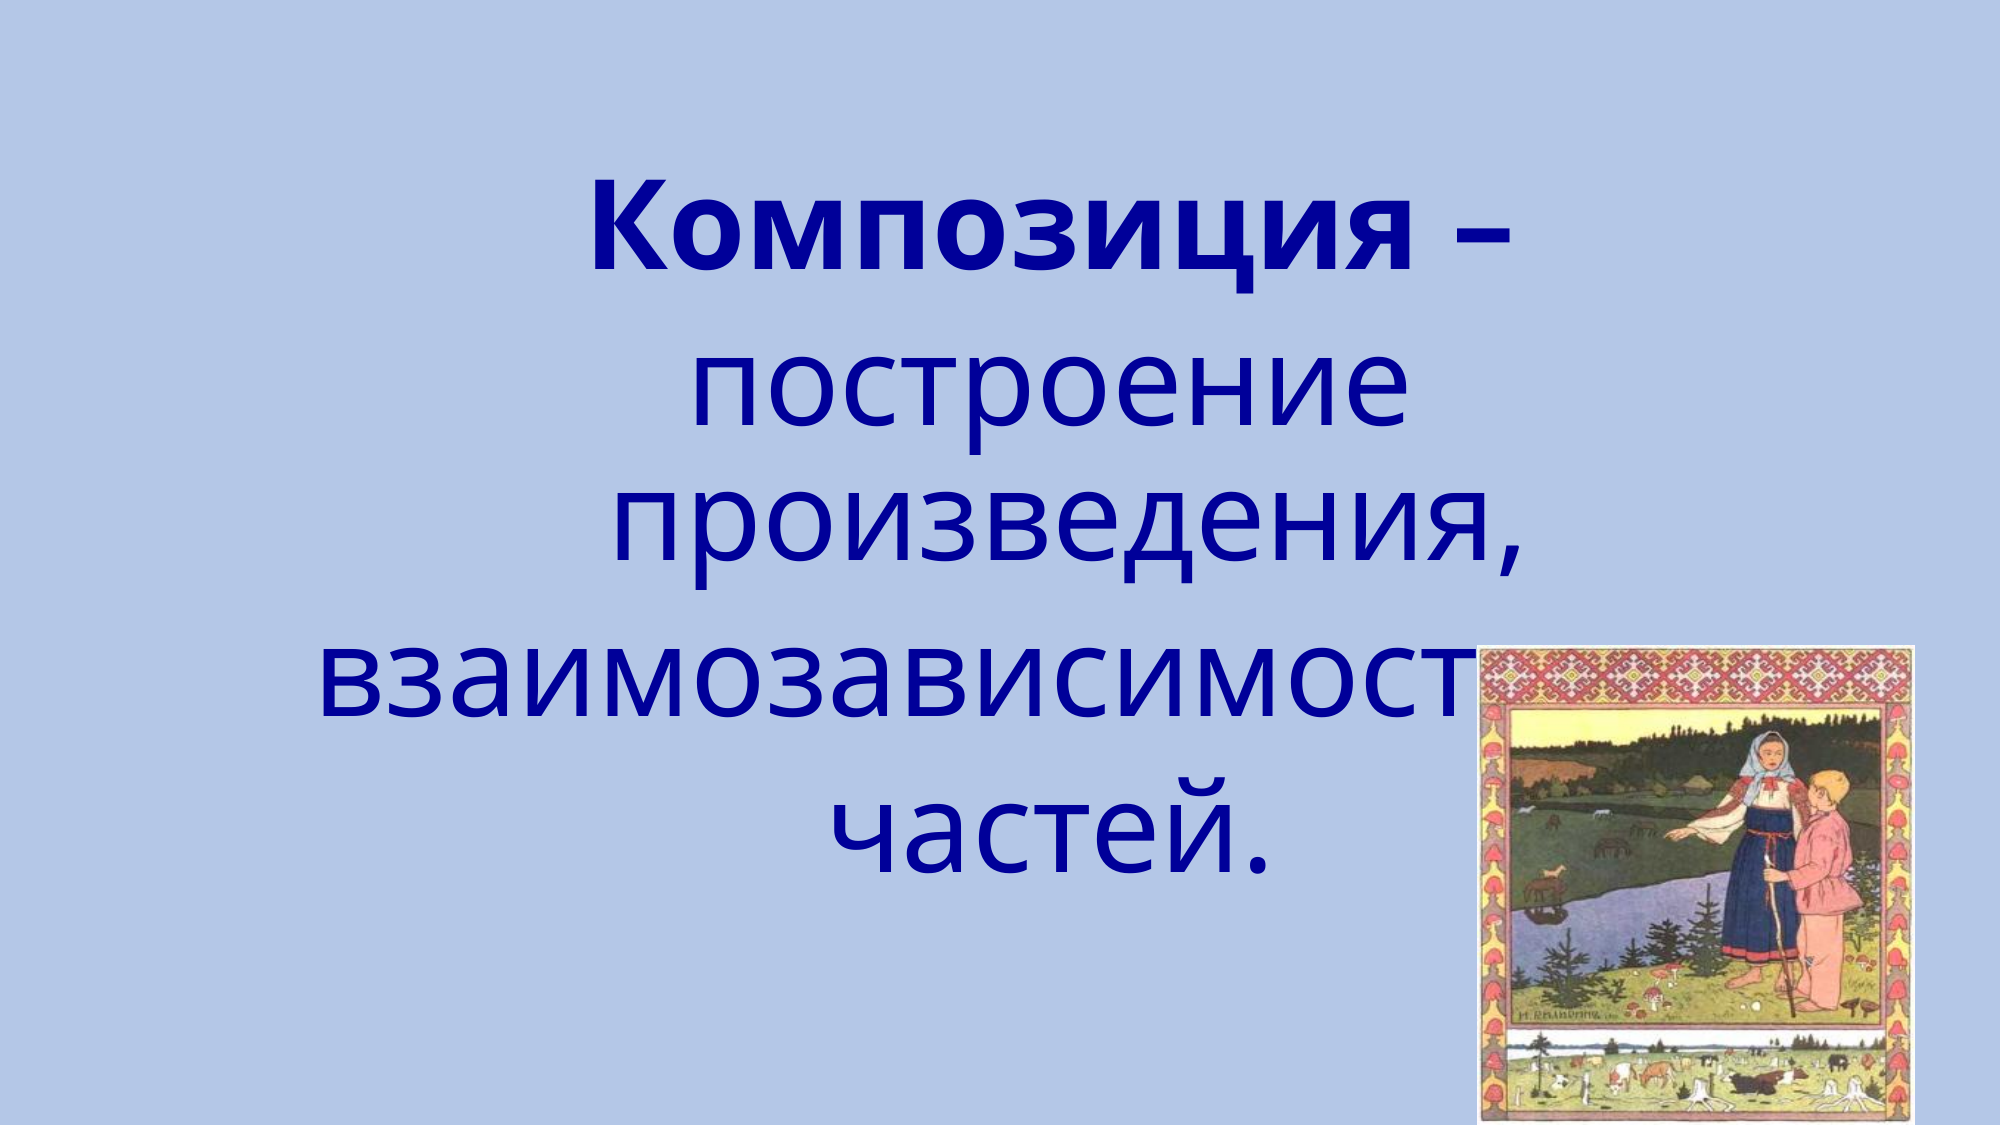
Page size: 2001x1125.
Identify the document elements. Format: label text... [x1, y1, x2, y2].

list Композиция – построение произведения, взаимозависимость его частей. [204, 154, 1896, 1005]
picture [1476, 645, 1915, 1125]
